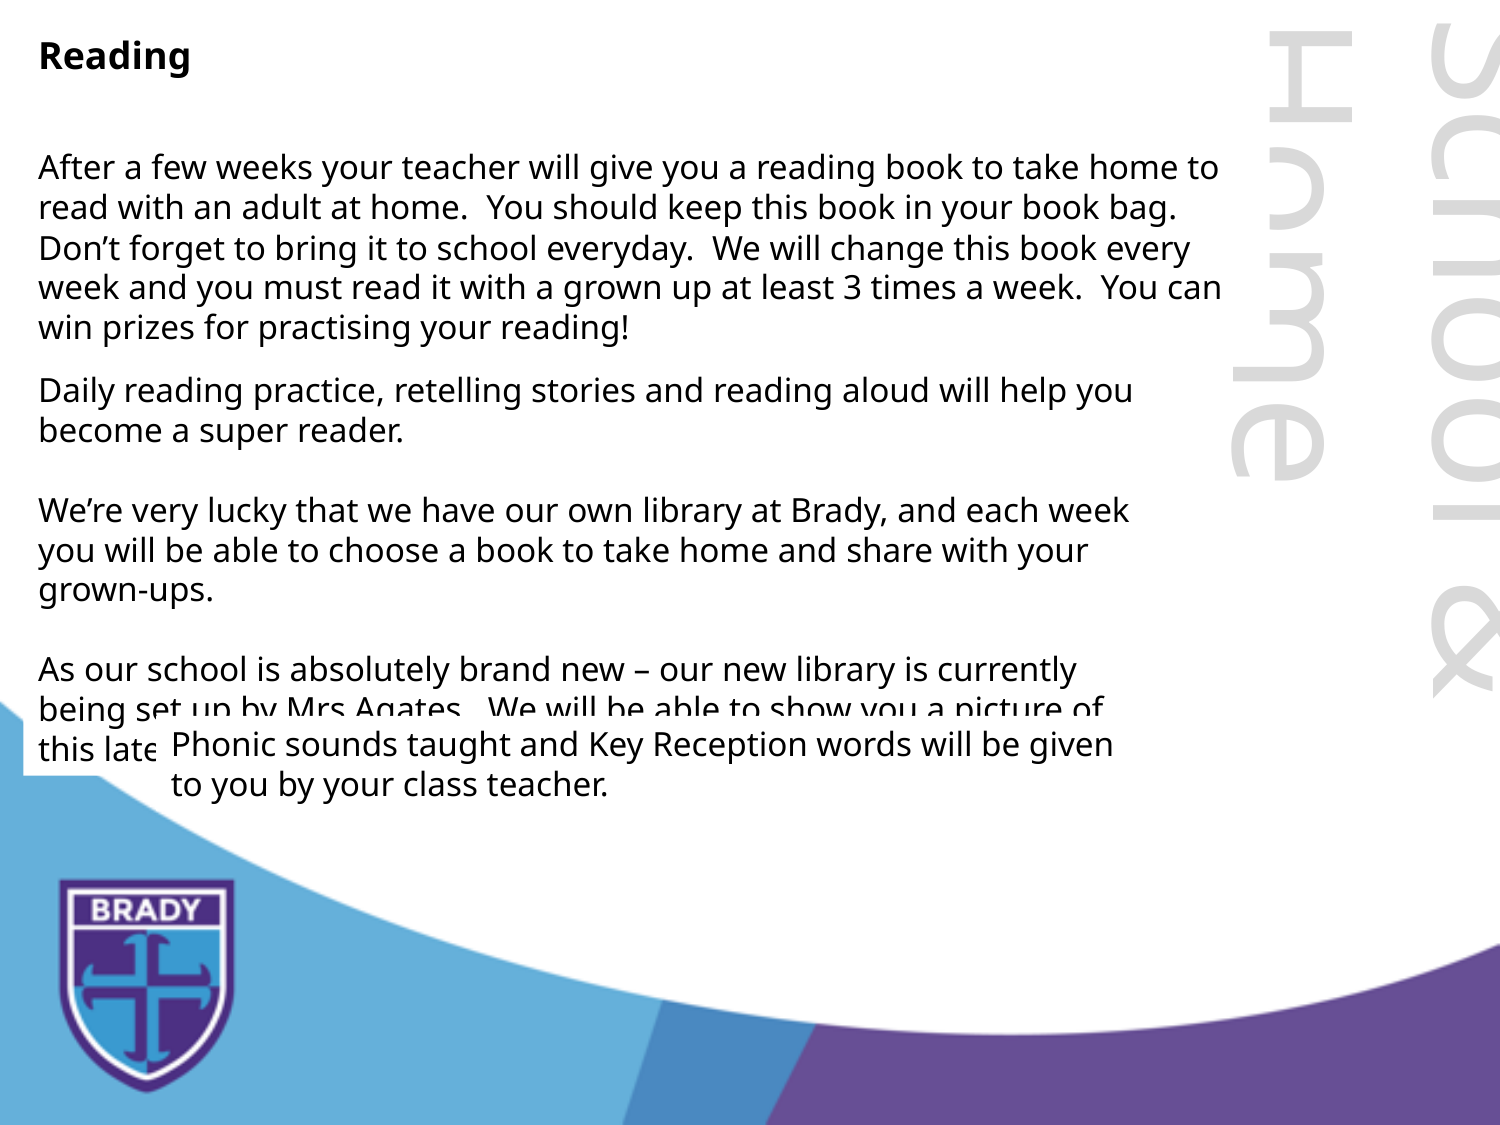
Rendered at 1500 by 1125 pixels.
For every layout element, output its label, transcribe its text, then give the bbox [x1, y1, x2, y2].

text_box School & Home [1306, 0, 1494, 1125]
text_box Daily reading practice, retelling stories and reading aloud will help you become a super reader. We’re very lucky that we have our own library at Brady, and each week you will be able to choose a book to take home and share with your grown-ups. As our school is absolutely brand new – our new library is currently being set up by Mrs Agates. We will be able to show you a picture of this later on in the year. [21, 360, 1159, 778]
text_box Phonic sounds taught and Key Reception words will be given to you by your class teacher. [154, 714, 1139, 813]
picture [1494, 0, 1500, 1125]
text_box Reading After a few weeks your teacher will give you a reading book to take home to read with an adult at home. You should keep this book in your book bag. Don’t forget to bring it to school everyday. We will change this book every week and you must read it with a grown up at least 3 times a week. You can win prizes for practising your reading! [21, 22, 1272, 356]
picture [0, 0, 1306, 1125]
